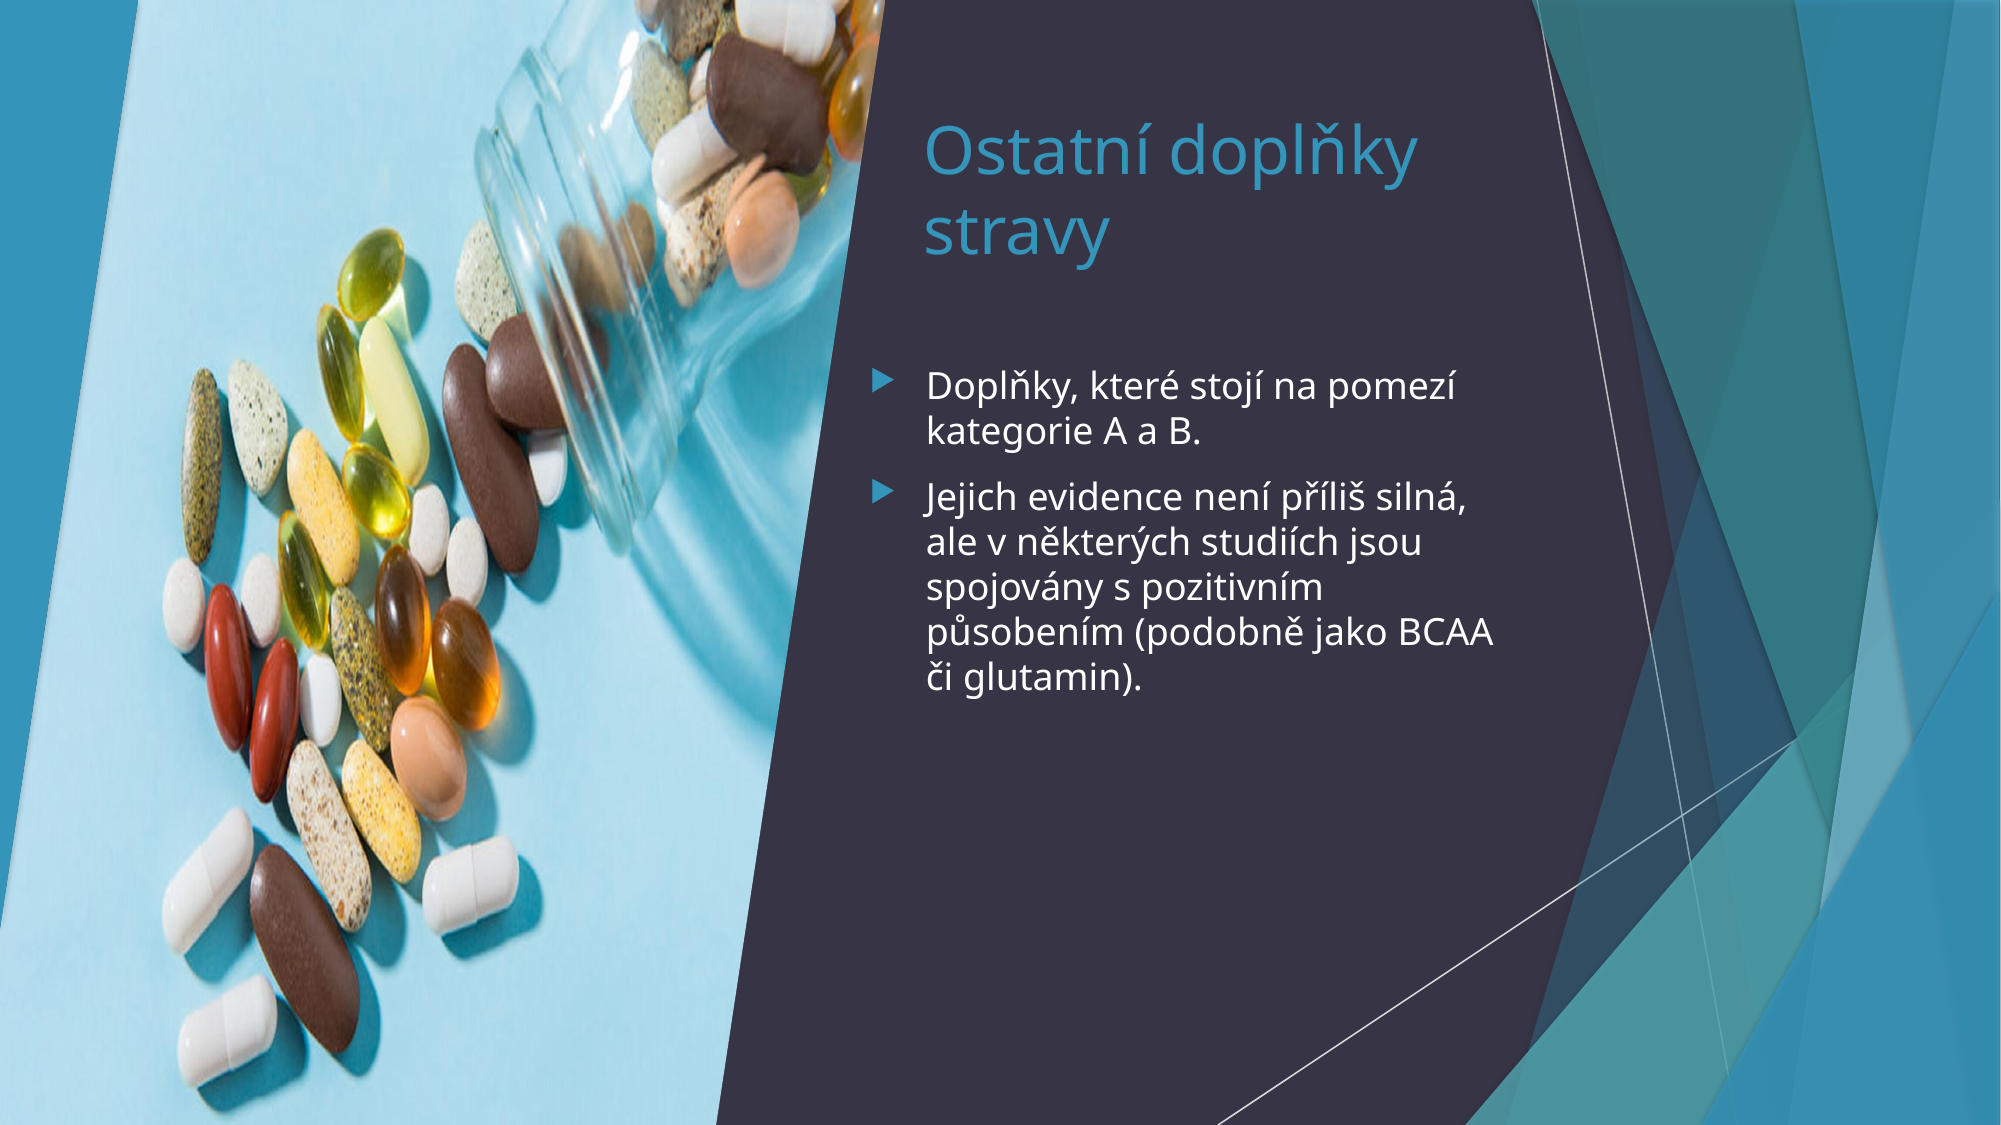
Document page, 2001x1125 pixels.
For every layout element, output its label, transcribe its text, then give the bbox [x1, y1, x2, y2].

picture [0, 0, 886, 1125]
list Doplňky, které stojí na pomezí kategorie A a B. Jejich evidence není příliš silná, ale v některých studiích jsou spojovány s pozitivním působením (podobně jako BCAA či glutamin). [890, 354, 1522, 992]
title Ostatní doplňky stravy [908, 99, 1522, 317]
